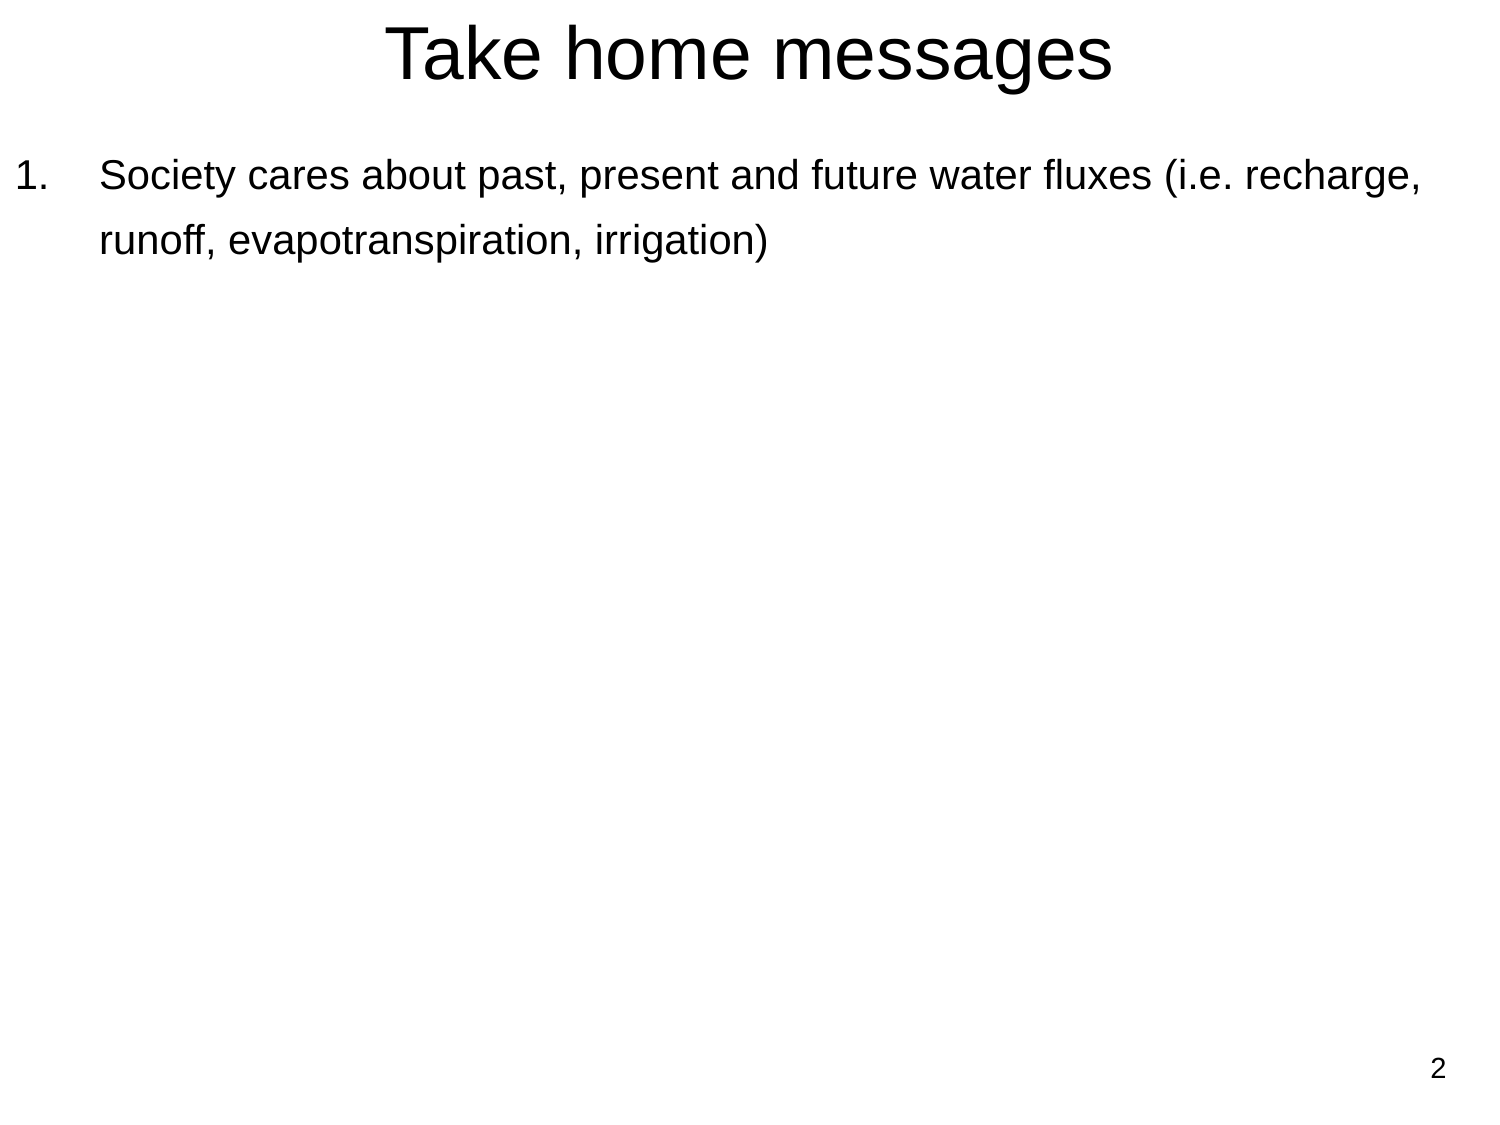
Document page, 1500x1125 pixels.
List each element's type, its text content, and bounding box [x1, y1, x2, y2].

text_box Society cares about past, present and future water fluxes (i.e. recharge, runoff, evapotranspiration, irrigation) [0, 125, 1500, 335]
slide_number 2 [1376, 1041, 1500, 1125]
text_box Take home messages [0, 1, 1500, 98]
